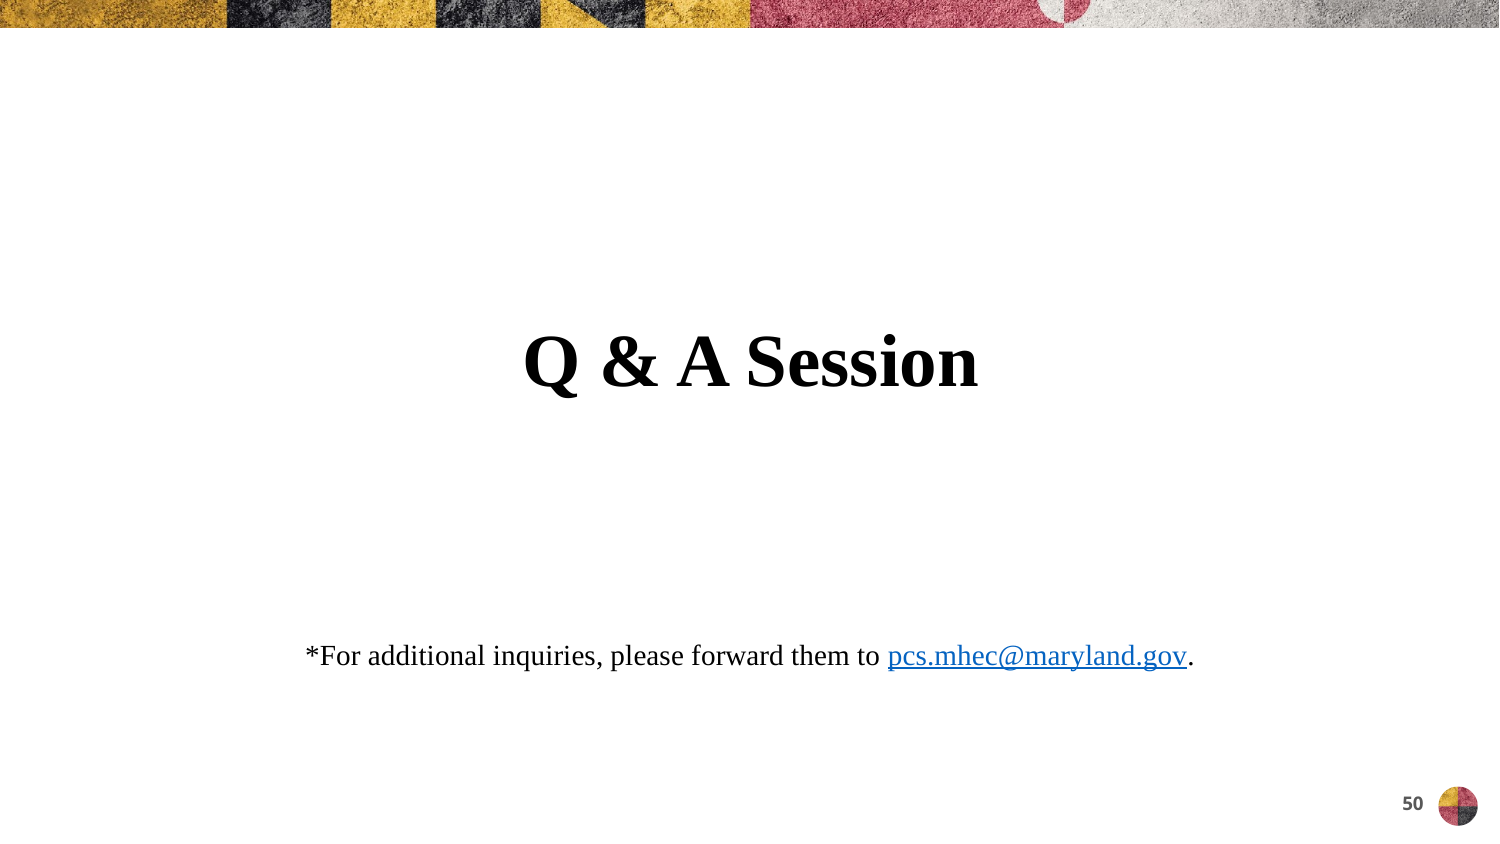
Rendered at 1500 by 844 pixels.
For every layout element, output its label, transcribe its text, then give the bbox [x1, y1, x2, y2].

picture [0, 0, 1499, 28]
picture [1437, 785, 1479, 827]
text_box Q & A Session [180, 296, 1320, 417]
slide_number 50 [1097, 782, 1436, 827]
text_box *For additional inquiries, please forward them to pcs.mhec@maryland.gov. [154, 621, 1346, 687]
